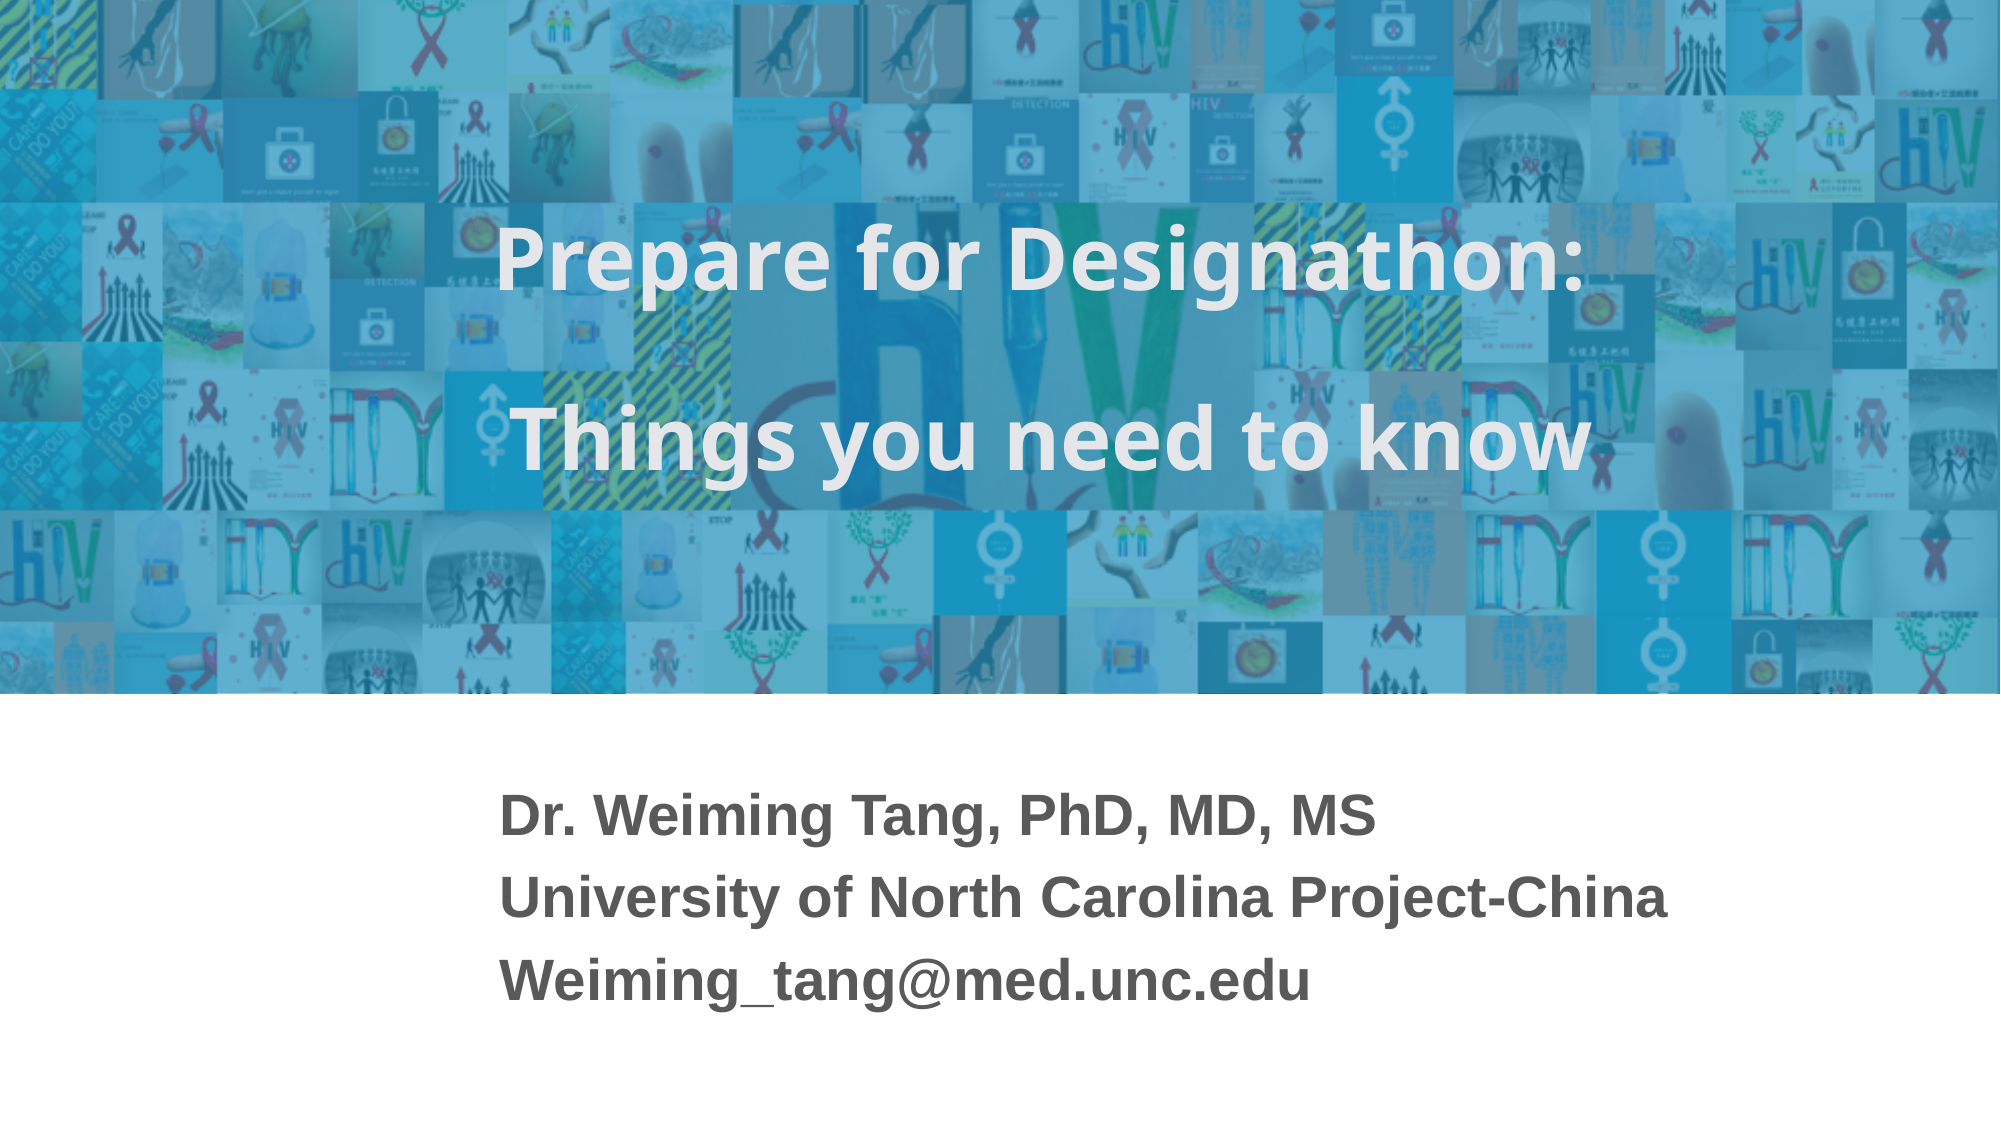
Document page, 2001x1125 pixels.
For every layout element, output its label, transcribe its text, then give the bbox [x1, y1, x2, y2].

text_box Dr. Weiming Tang, PhD, MD, MS University of North Carolina Project-China Weiming_tang@med.unc.edu [484, 769, 1685, 1020]
picture [0, 0, 2000, 694]
